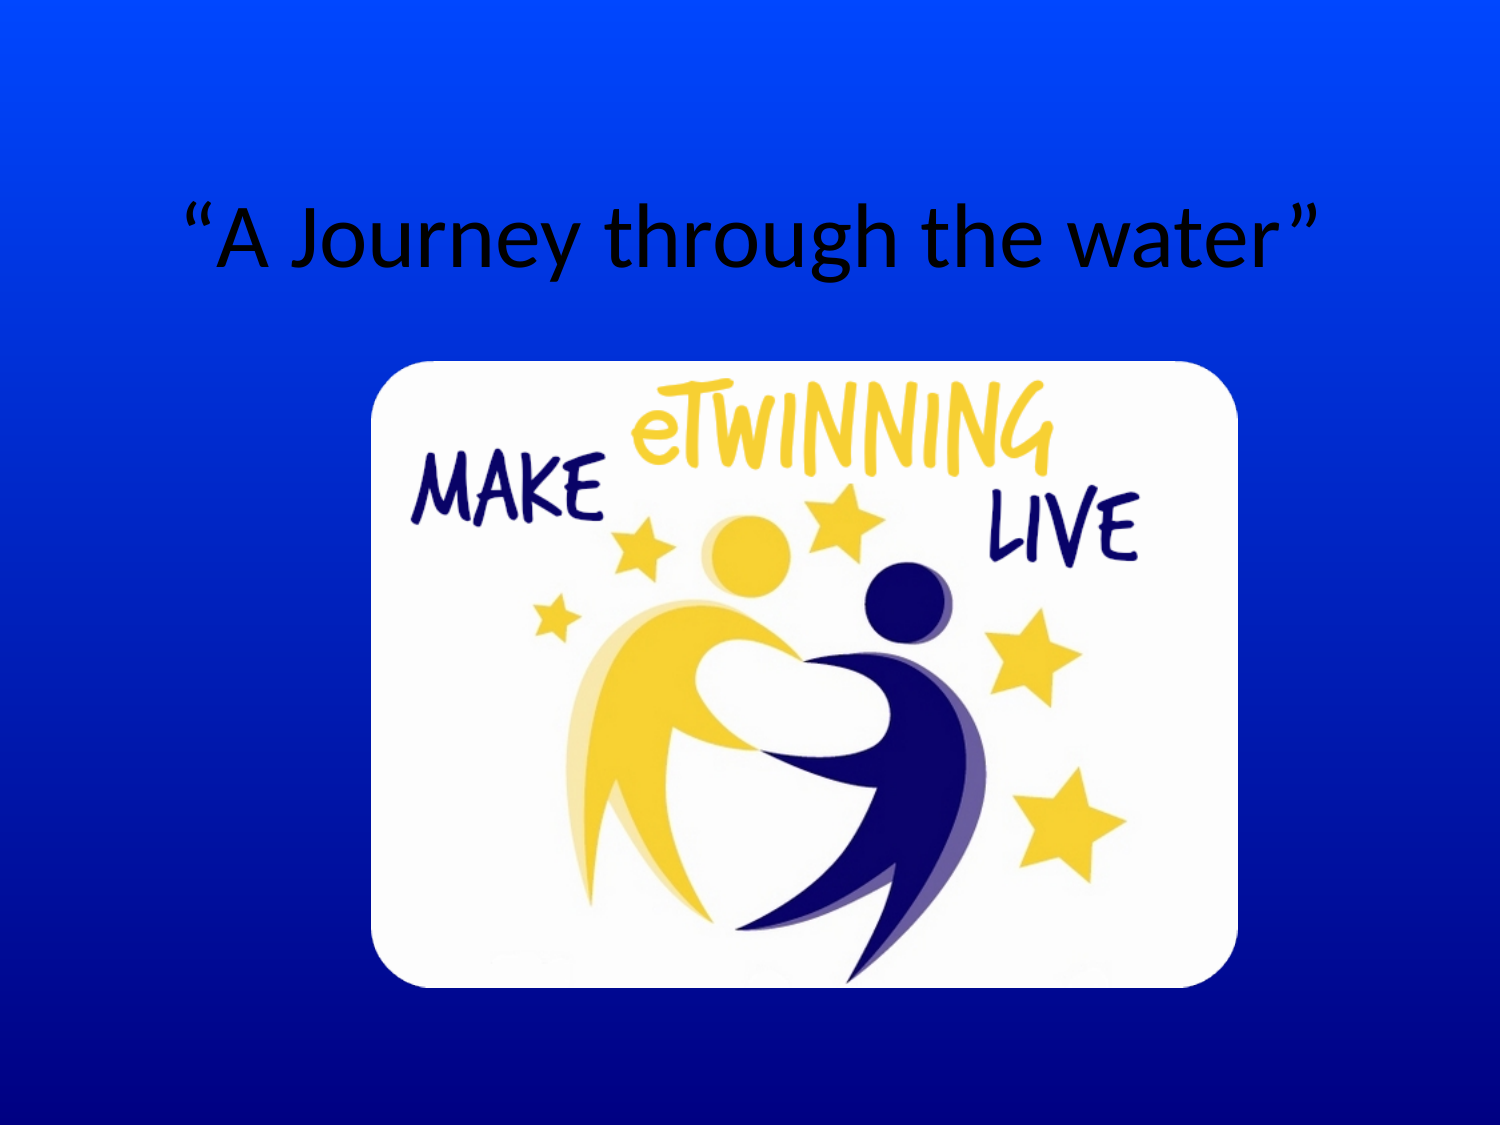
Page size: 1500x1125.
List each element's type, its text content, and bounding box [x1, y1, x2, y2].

title “A Journey through the water” [76, 137, 1427, 325]
picture [371, 361, 1238, 988]
